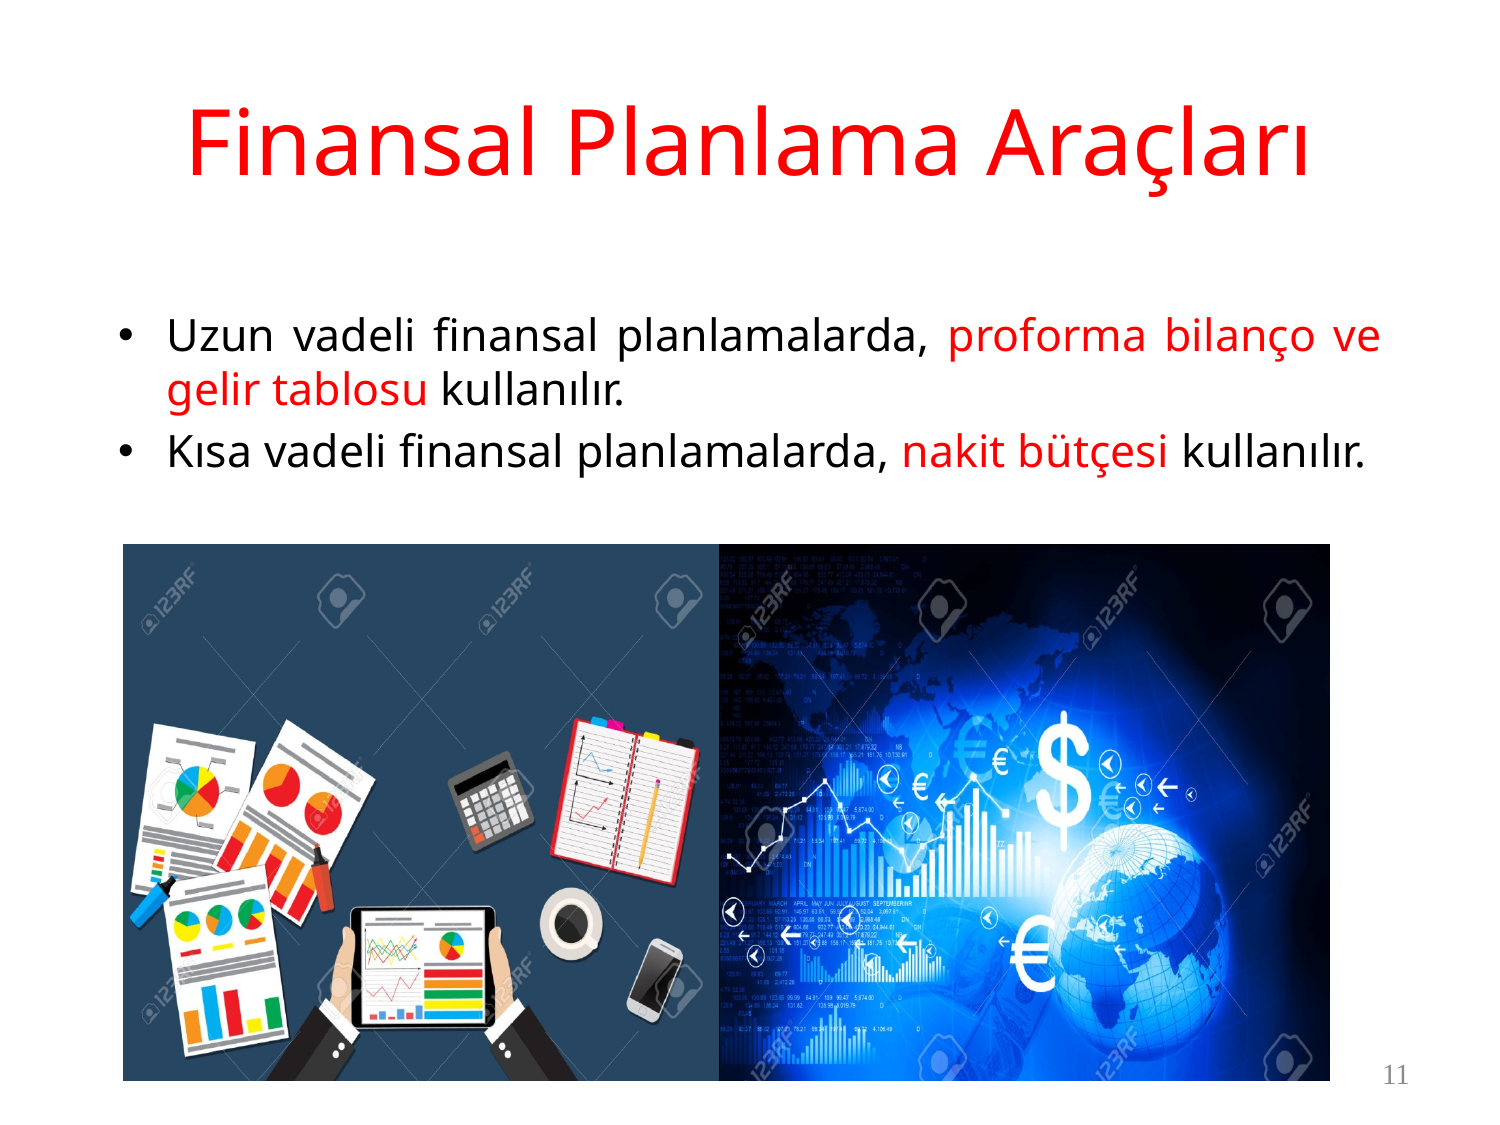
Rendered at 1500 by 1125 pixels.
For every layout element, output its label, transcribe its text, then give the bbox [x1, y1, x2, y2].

slide_number 11 [1074, 1042, 1425, 1103]
list Uzun vadeli finansal planlamalarda, proforma bilanço ve gelir tablosu kullanılır. Kısa vadeli finansal planlamalarda, nakit bütçesi kullanılır. [103, 299, 1397, 538]
title Finansal Planlama Araçları [75, 45, 1425, 233]
picture [122, 544, 1330, 1081]
